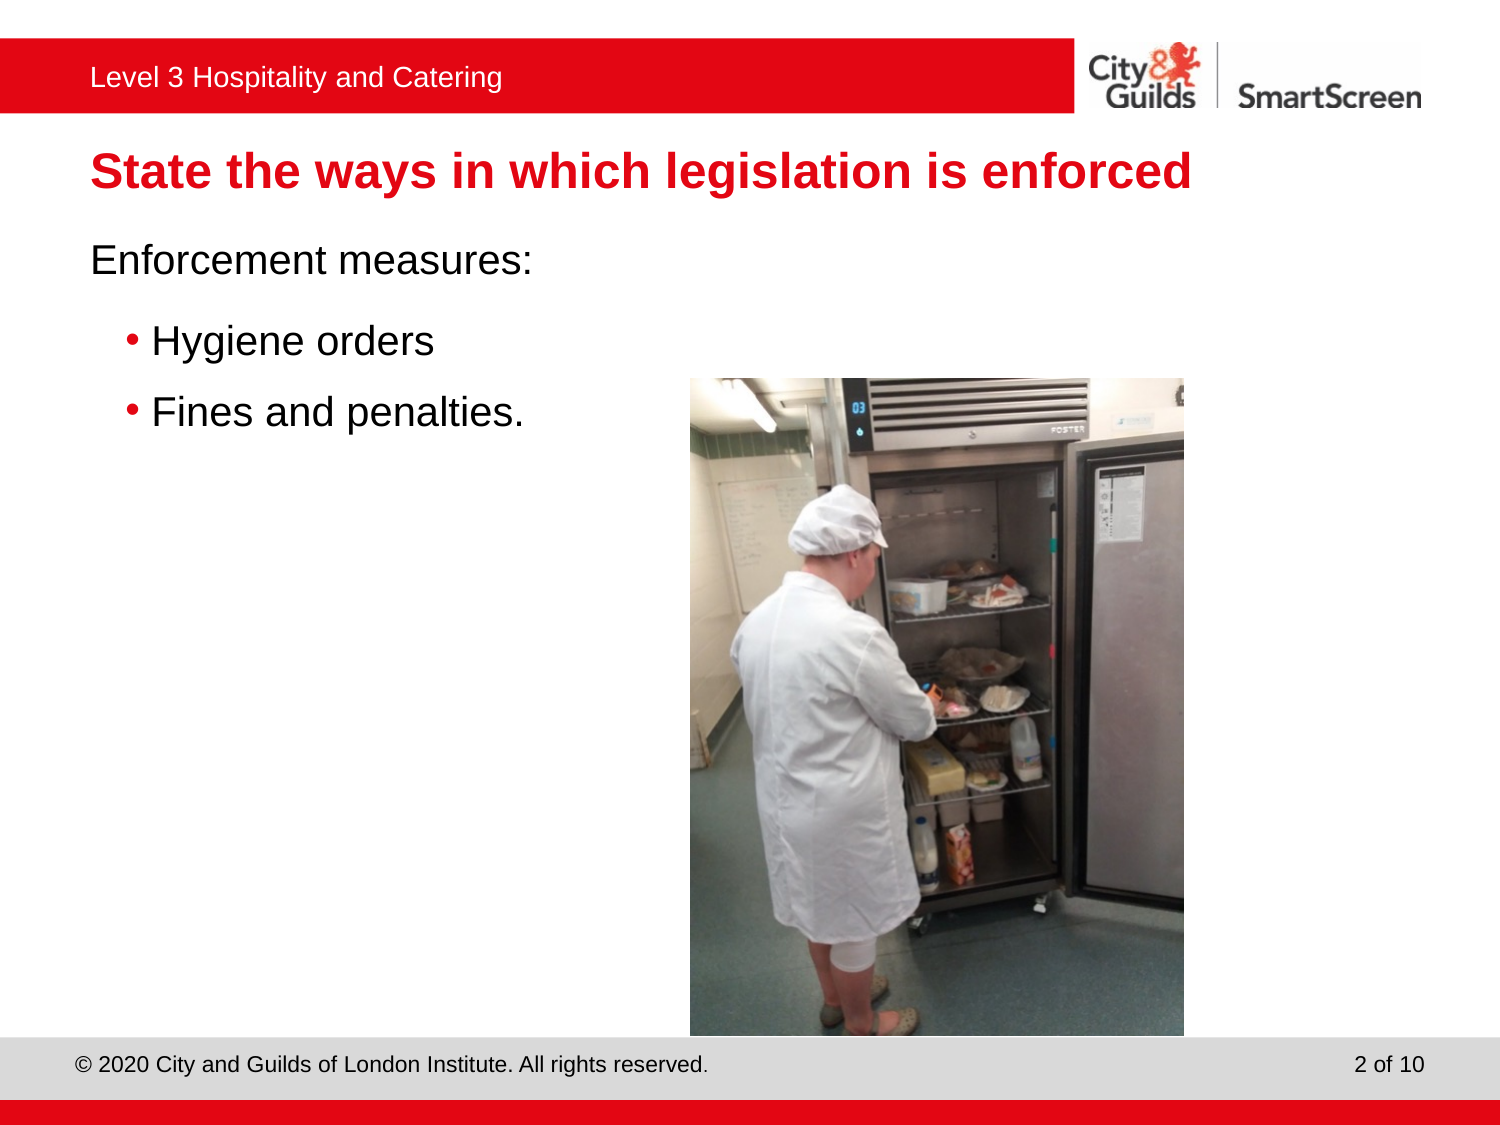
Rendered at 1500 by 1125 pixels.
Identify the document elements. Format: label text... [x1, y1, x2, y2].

title State the ways in which legislation is enforced [74, 137, 1424, 201]
picture [1089, 42, 1421, 108]
list Enforcement measures: Hygiene orders Fines and penalties. [74, 224, 1426, 1006]
picture [690, 378, 1184, 1036]
